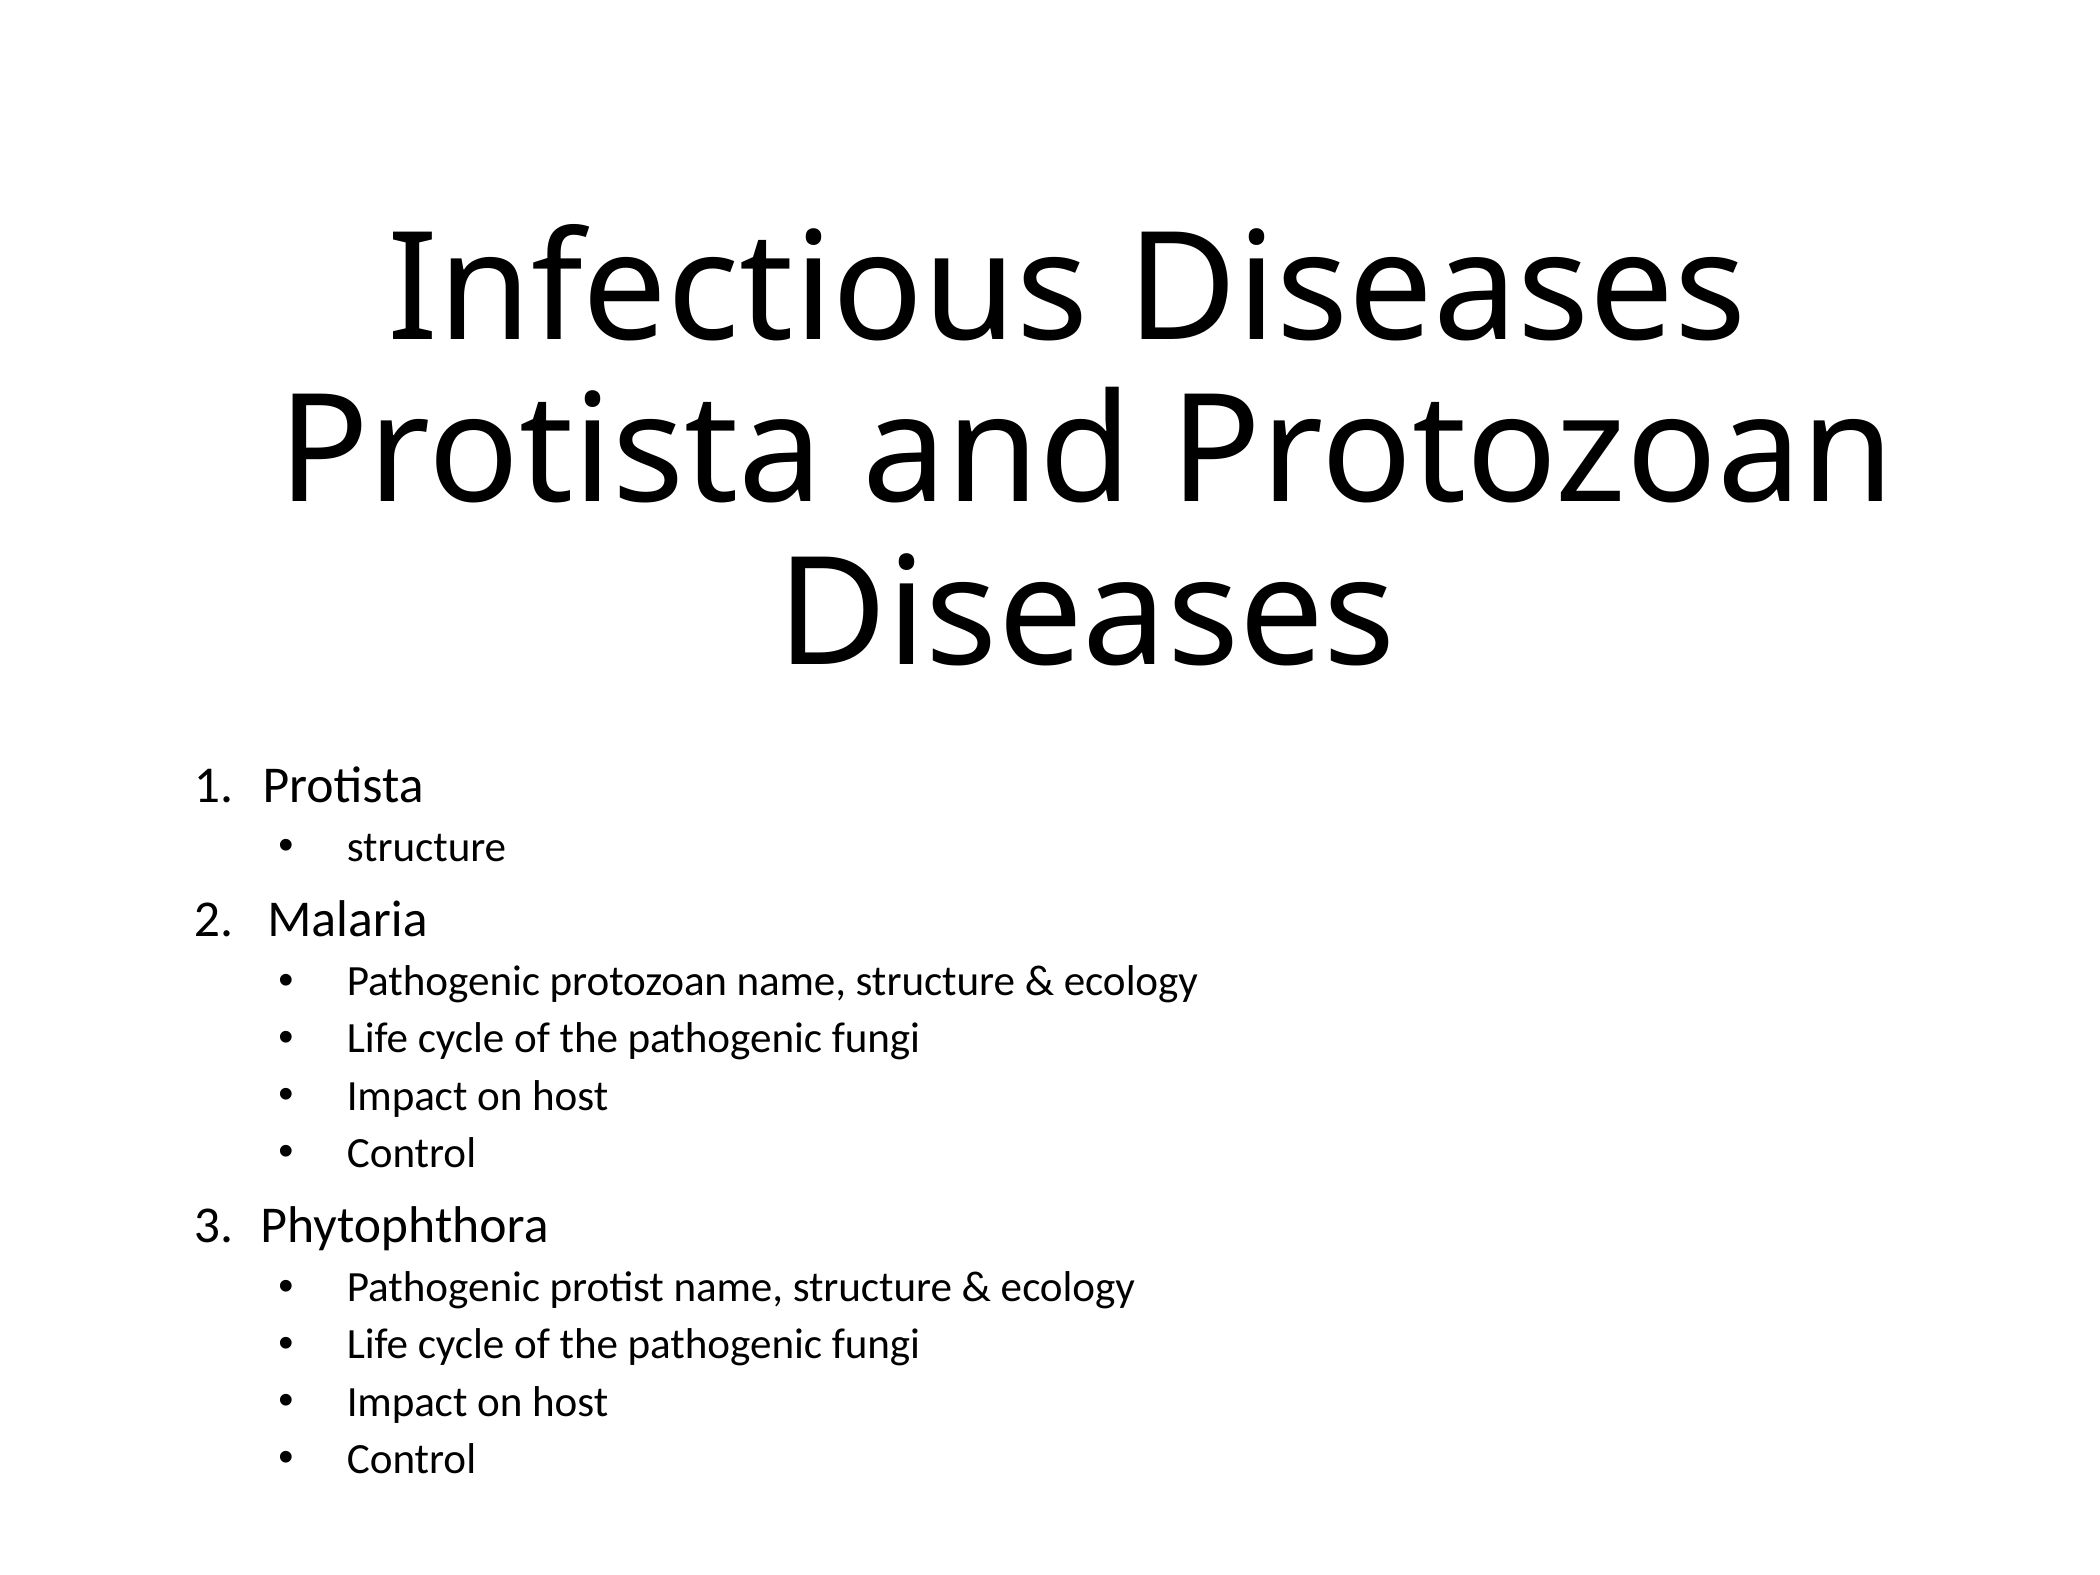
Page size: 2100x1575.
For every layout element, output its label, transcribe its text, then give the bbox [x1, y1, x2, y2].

subtitle Protista structure Malaria Pathogenic protozoan name, structure & ecology Life cycle of the pathogenic fungi Impact on host Control Phytophthora Pathogenic protist name, structure & ecology Life cycle of the pathogenic fungi Impact on host Control [178, 750, 1903, 1499]
title Infectious Diseases Protista and Protozoan Diseases [157, 198, 2017, 705]
